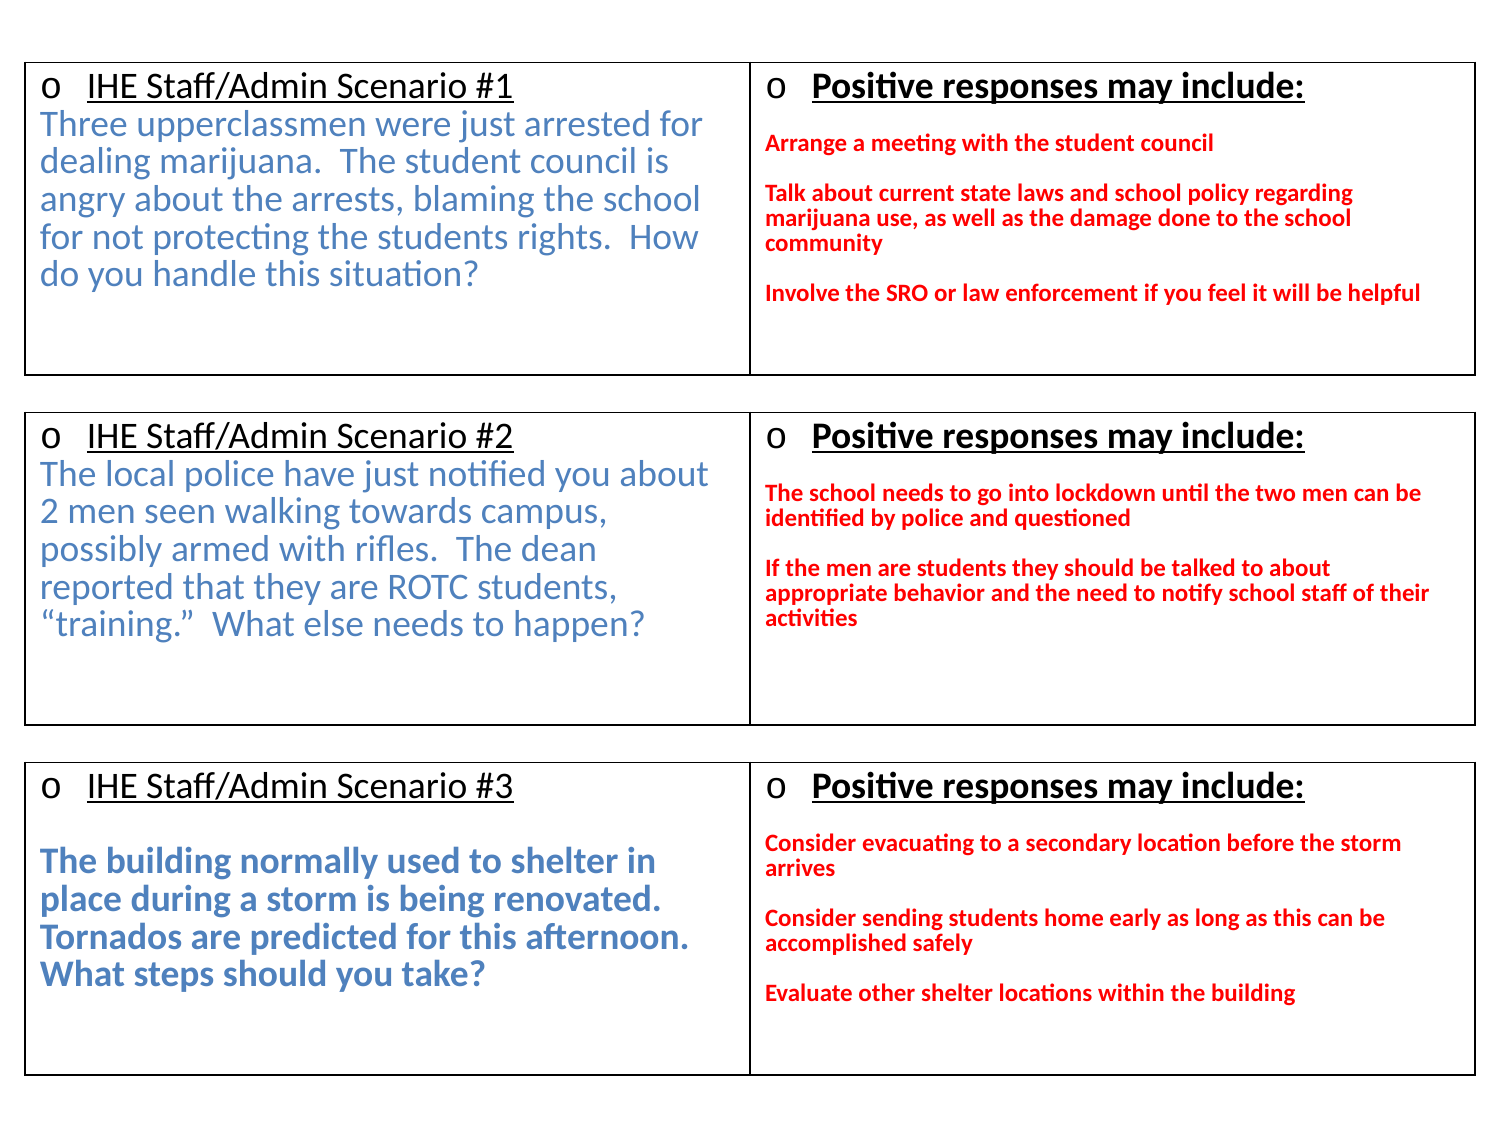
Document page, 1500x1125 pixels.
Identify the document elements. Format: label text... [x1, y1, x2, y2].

table_header IHE Staff/Admin Scenario #2 The local police have just notified you about 2 men seen walking towards campus, possibly armed with rifles. The dean reported that they are ROTC students, “training.” What else needs to happen? [26, 413, 749, 724]
table_header IHE Staff/Admin Scenario #1 Three upperclassmen were just arrested for dealing marijuana. The student council is angry about the arrests, blaming the school for not protecting the students rights. How do you handle this situation? [26, 63, 749, 374]
table_header Positive responses may include: Arrange a meeting with the student council Talk about current state laws and school policy regarding marijuana use, as well as the damage done to the school community Involve the SRO or law enforcement if you feel it will be helpful [751, 63, 1474, 374]
table_header Positive responses may include: The school needs to go into lockdown until the two men can be identified by police and questioned If the men are students they should be talked to about appropriate behavior and the need to notify school staff of their activities [751, 413, 1474, 724]
table_header Positive responses may include: Consider evacuating to a secondary location before the storm arrives Consider sending students home early as long as this can be accomplished safely Evaluate other shelter locations within the building [751, 763, 1474, 1074]
table_header IHE Staff/Admin Scenario #3 The building normally used to shelter in place during a storm is being renovated. Tornados are predicted for this afternoon. What steps should you take? [26, 763, 749, 1074]
